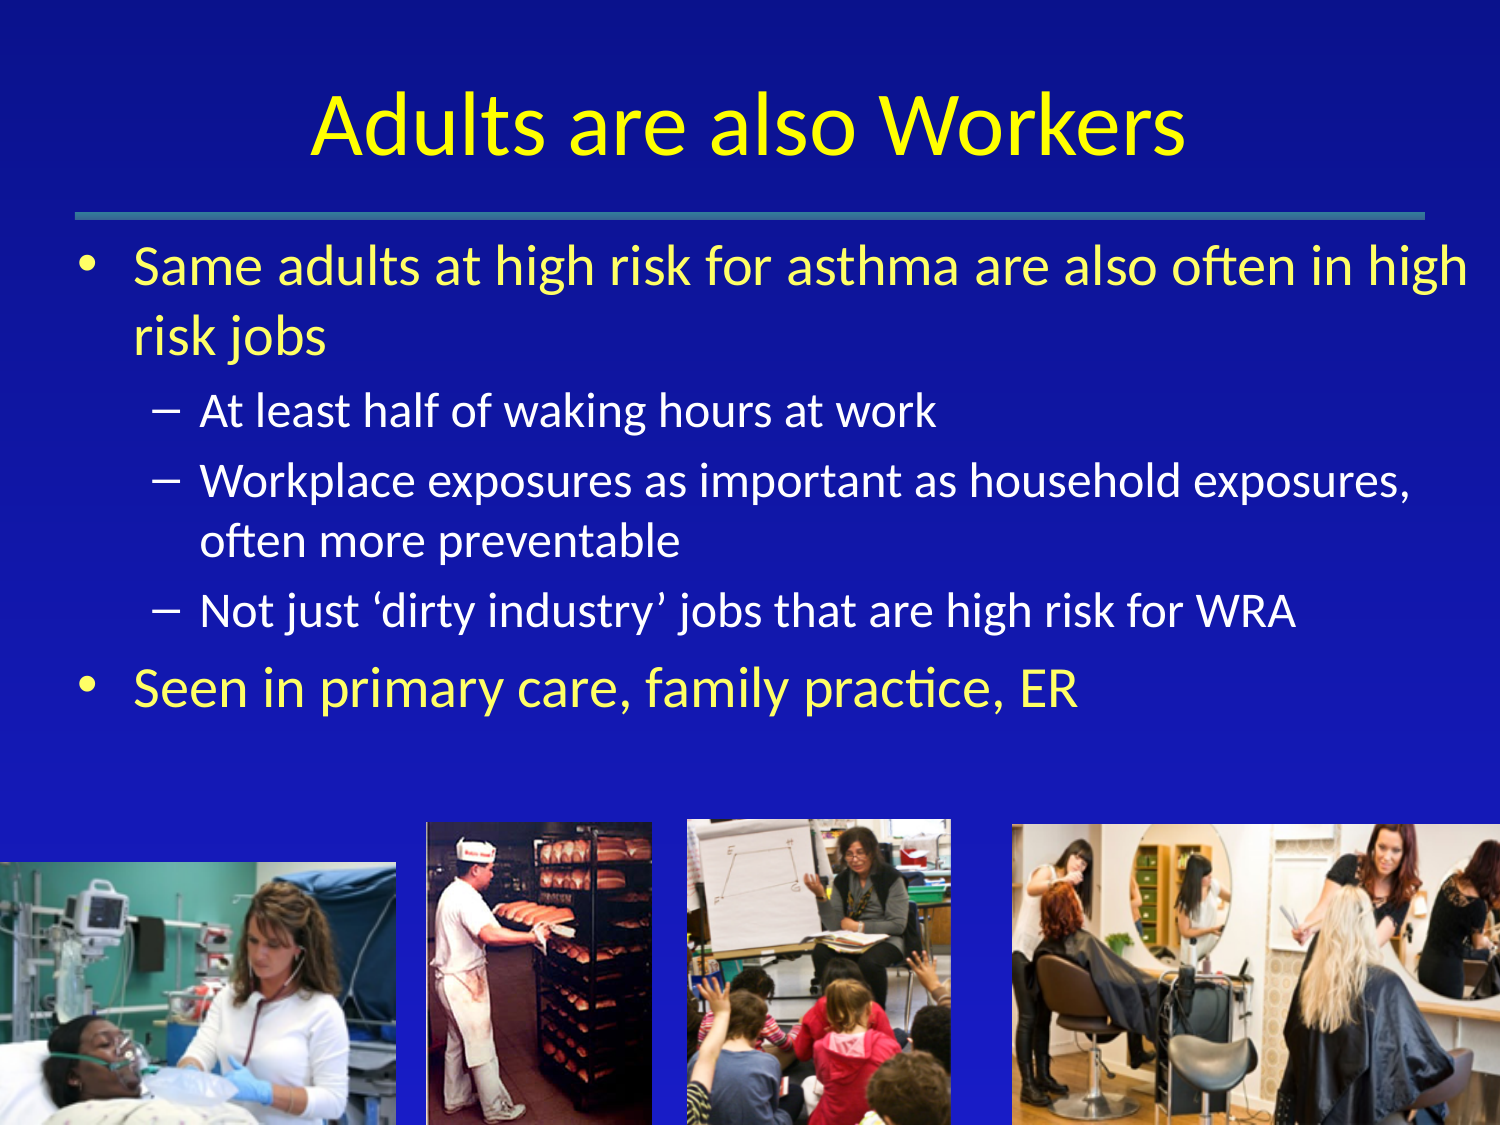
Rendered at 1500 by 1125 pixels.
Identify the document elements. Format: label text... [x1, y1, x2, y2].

title Adults are also Workers [75, 24, 1425, 213]
list Same adults at high risk for asthma are also often in high risk jobs At least half of waking hours at work Workplace exposures as important as household exposures, often more preventable Not just ‘dirty industry’ jobs that are high risk for WRA Seen in primary care, family practice, ER [62, 220, 1500, 963]
picture [1012, 824, 1500, 1125]
picture [687, 818, 952, 1125]
picture [426, 821, 652, 1125]
picture [0, 862, 396, 1125]
